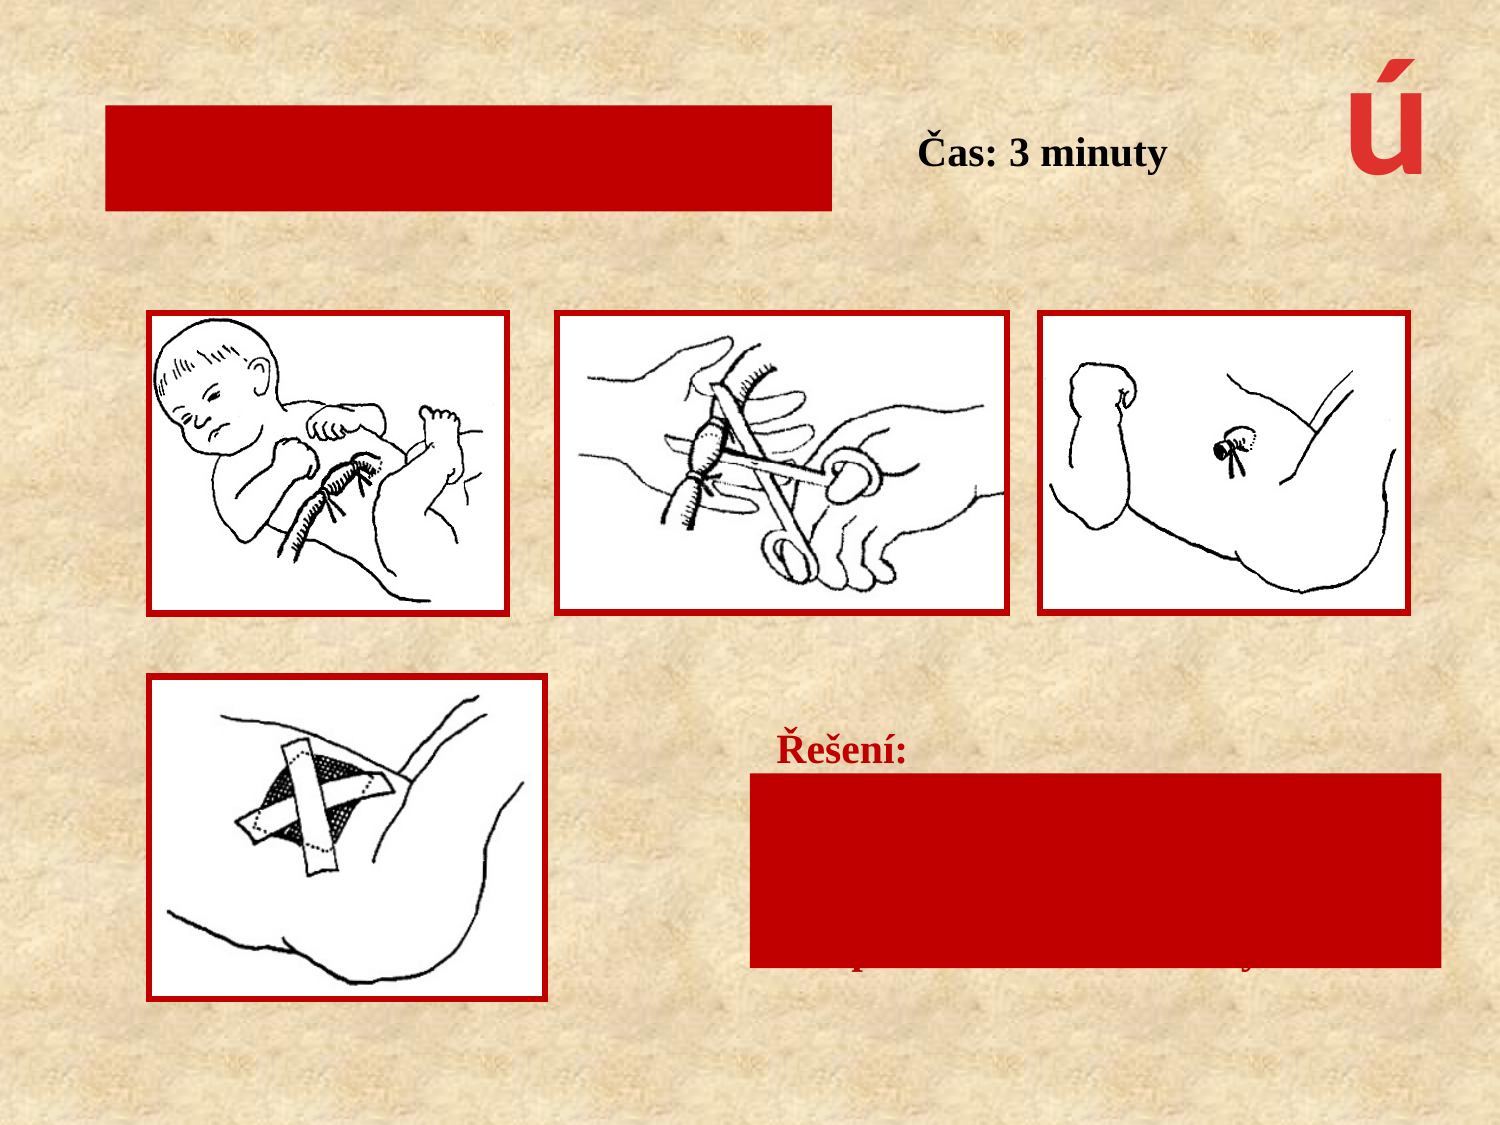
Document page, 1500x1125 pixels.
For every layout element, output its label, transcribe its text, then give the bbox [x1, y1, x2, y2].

picture [0, 0, 1500, 1125]
text_box Řešení: podvázání pupečníku přestřižení pupečníku kontrola krvácení pupečníku přiložení sterilního krytí [761, 714, 1407, 773]
text_box Čas: 3 minuty [902, 117, 1257, 182]
text_box ú [1275, 0, 1500, 215]
text_box [749, 773, 1442, 969]
text_box Řešení: podvázání pupečníku přestřižení pupečníku kontrola krvácení pupečníku přiložení sterilního krytí [761, 969, 1407, 980]
text_box [105, 105, 832, 212]
